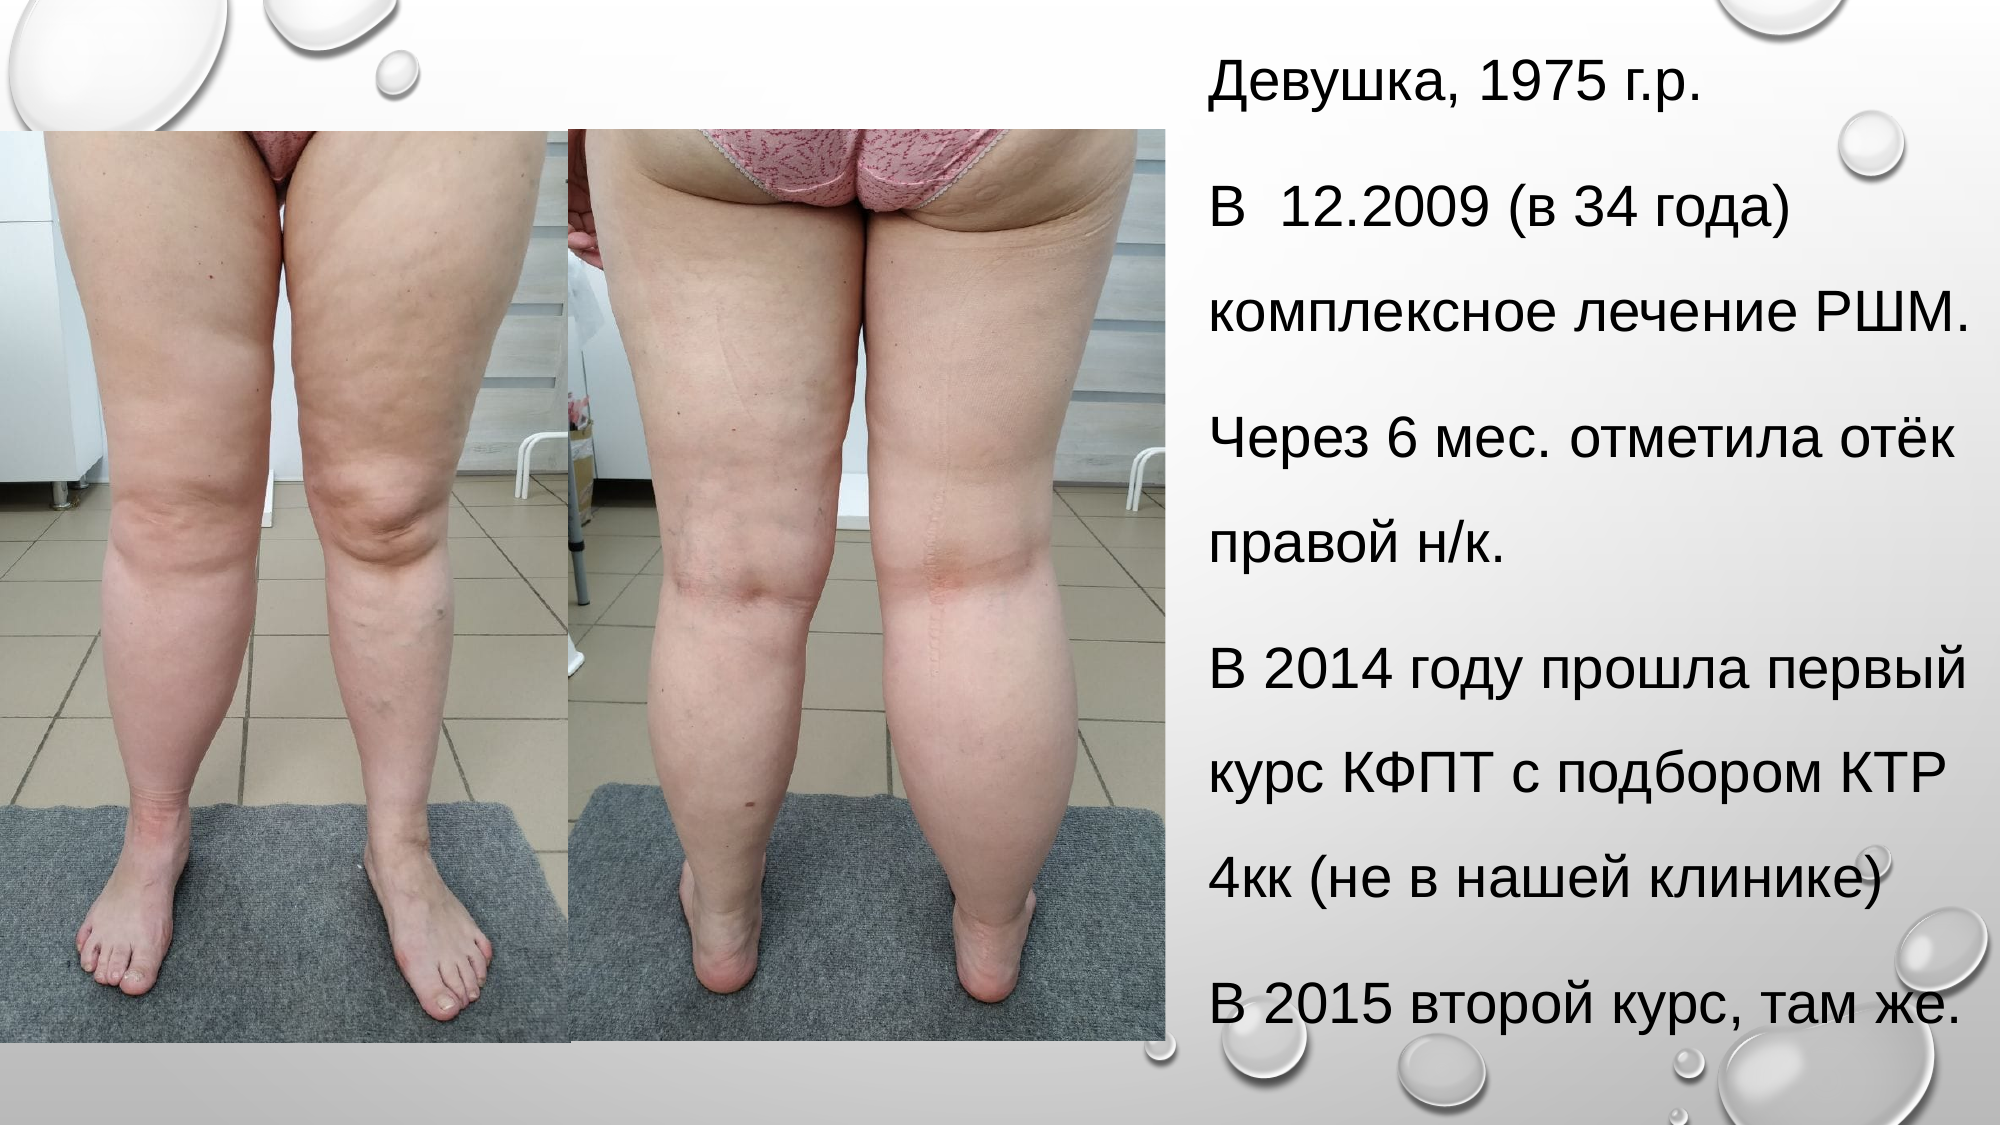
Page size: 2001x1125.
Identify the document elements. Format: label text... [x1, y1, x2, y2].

list Девушка, 1975 г.р. В 12.2009 (в 34 года) комплексное лечение РШМ. Через 6 мес. отметила отёк правой н/к. В 2014 году прошла первый курс КФПТ с подбором КТР 4кк (не в нашей клинике) В 2015 второй курс, там же. [1193, 0, 2000, 970]
picture [0, 0, 2000, 1125]
